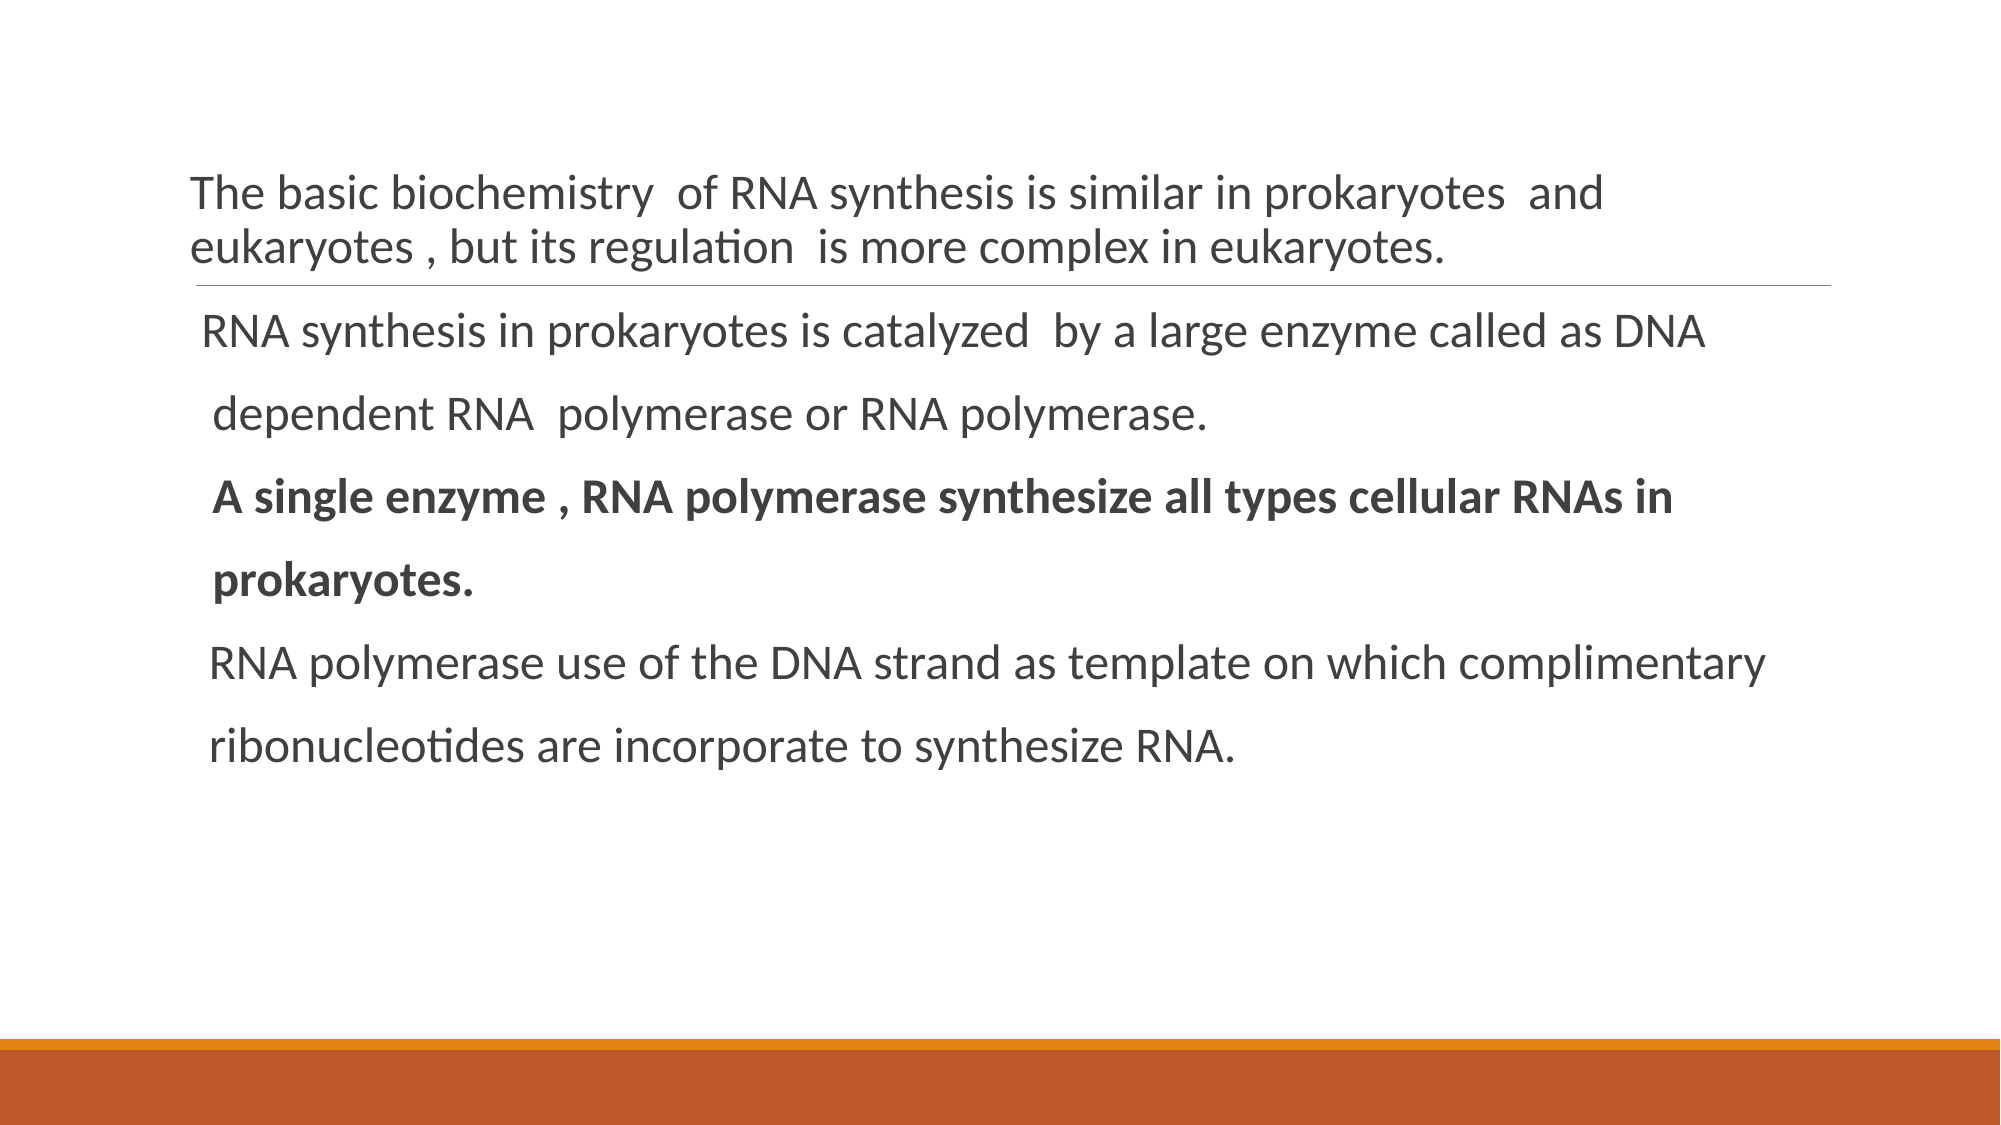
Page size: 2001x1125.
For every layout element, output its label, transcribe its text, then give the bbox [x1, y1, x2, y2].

list The basic biochemistry of RNA synthesis is similar in prokaryotes and eukaryotes , but its regulation is more complex in eukaryotes. RNA synthesis in prokaryotes is catalyzed by a large enzyme called as DNA dependent RNA polymerase or RNA polymerase. A single enzyme , RNA polymerase synthesize all types cellular RNAs in prokaryotes. RNA polymerase use of the DNA strand as template on which complimentary ribonucleotides are incorporate to synthesize RNA. [174, 159, 1825, 998]
